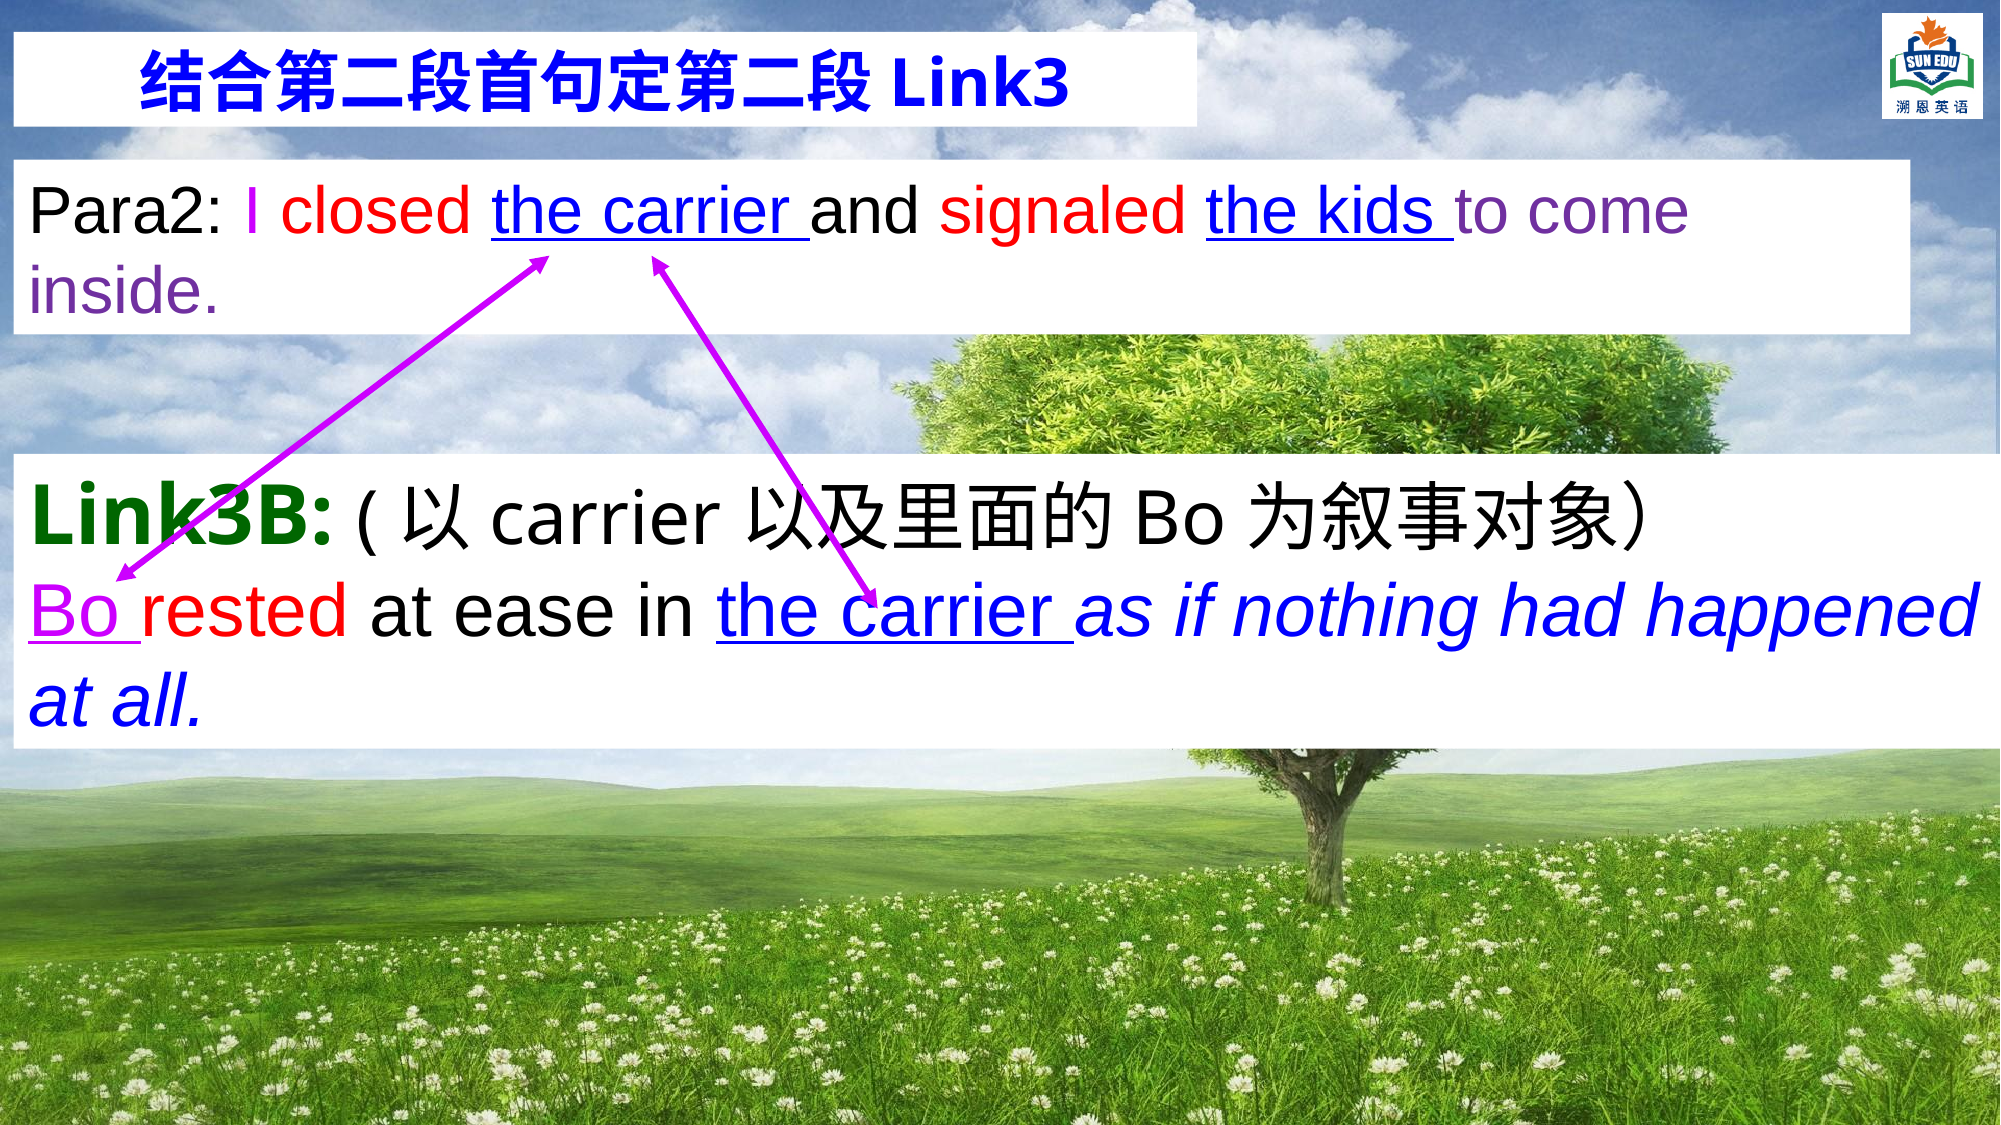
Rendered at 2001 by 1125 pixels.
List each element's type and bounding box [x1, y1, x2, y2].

picture [0, 0, 2000, 1125]
text_box [651, 255, 878, 609]
text_box [115, 255, 550, 582]
